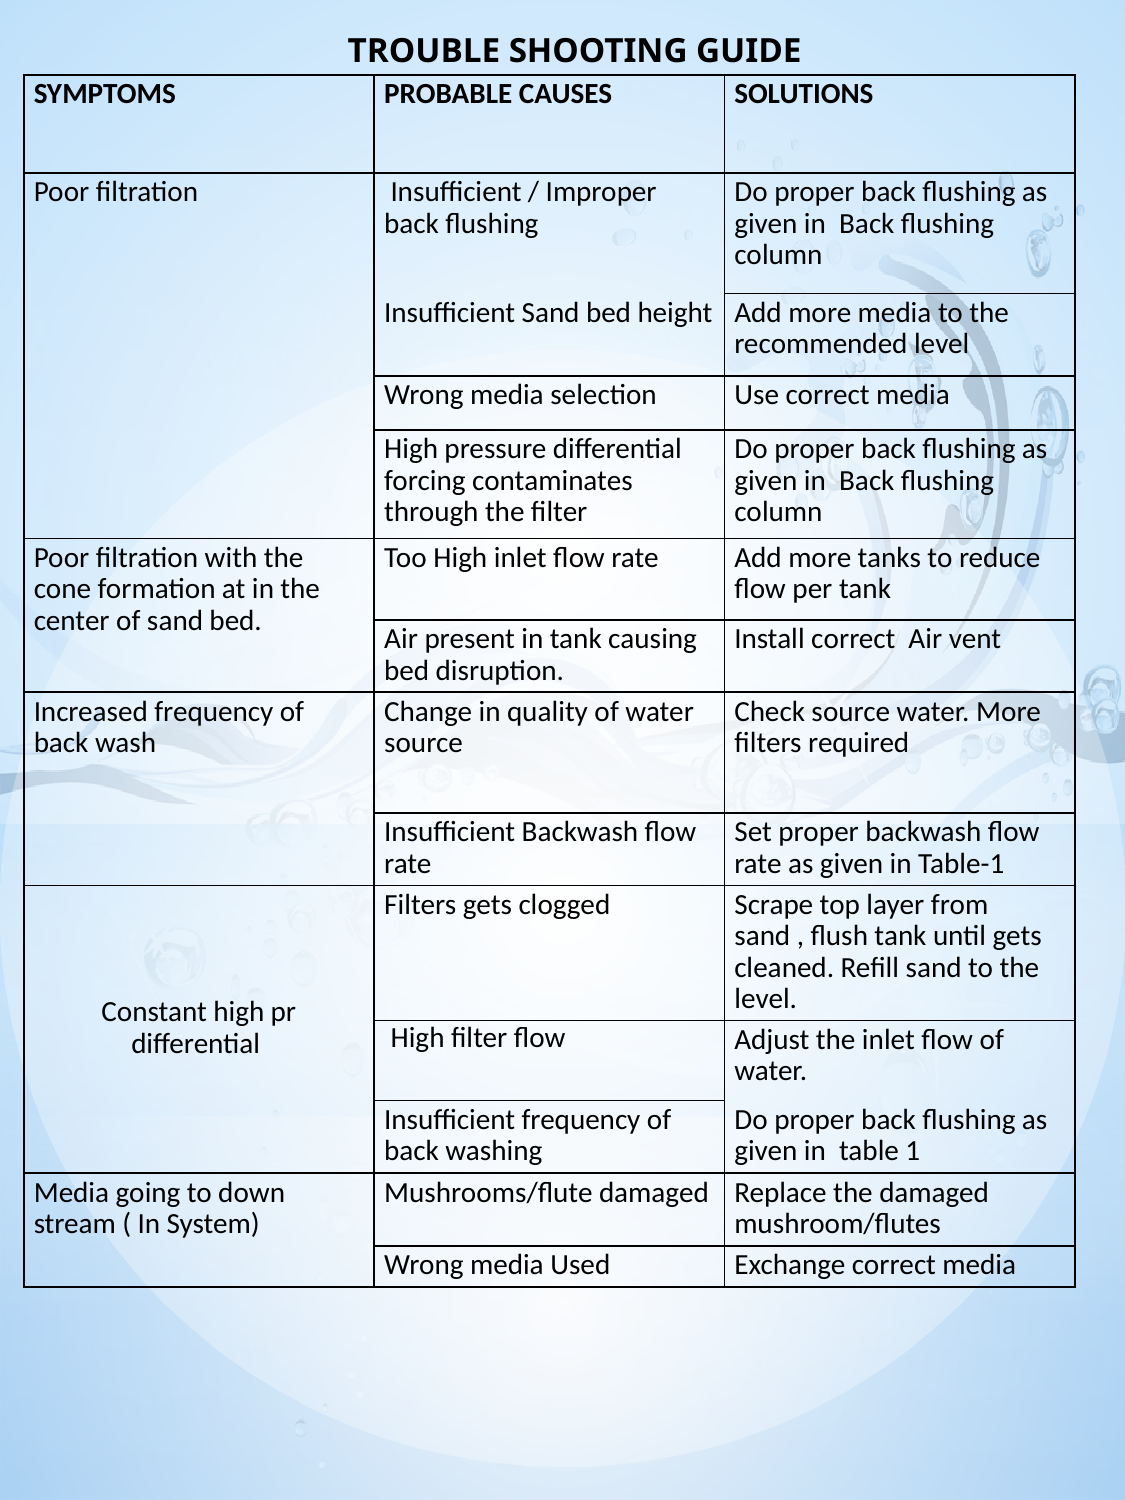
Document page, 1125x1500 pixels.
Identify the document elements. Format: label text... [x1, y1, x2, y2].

table_cell Media going to down stream ( In System) [25, 1174, 373, 1286]
table_cell Do proper back flushing as given in table 1 [725, 1100, 1074, 1172]
table_cell Add more tanks to reduce flow per tank [725, 539, 1074, 619]
table_header SYMPTOMS [25, 76, 373, 172]
table_cell Insufficient Backwash flow rate [375, 814, 724, 885]
table_cell Set proper backwash flow rate as given in Table-1 [725, 814, 1074, 885]
table_cell Exchange correct media [725, 1247, 1074, 1286]
table_cell Insufficient Sand bed height [375, 294, 724, 375]
table_cell Too High inlet flow rate [375, 539, 724, 619]
table_cell Do proper back flushing as given in Back flushing column [725, 431, 1074, 538]
table_cell High pressure differential forcing contaminates through the filter [375, 431, 724, 538]
table_cell Change in quality of water source [375, 693, 724, 812]
table_cell Wrong media Used [375, 1247, 724, 1286]
table_cell Filters gets clogged [375, 886, 724, 1020]
table_cell Use correct media [725, 377, 1074, 429]
table_cell Do proper back flushing as given in Back flushing column [725, 174, 1074, 293]
table_cell Insufficient frequency of back washing [375, 1101, 724, 1172]
table_cell Poor filtration [25, 174, 373, 538]
table_cell Constant high pr differential [25, 886, 373, 1172]
table_cell Wrong media selection [375, 377, 724, 429]
table_cell Install correct Air vent [725, 621, 1074, 691]
table_cell Mushrooms/flute damaged [375, 1174, 724, 1245]
table_cell Adjust the inlet flow of water. [725, 1021, 1074, 1100]
table_cell Add more media to the recommended level [725, 294, 1074, 375]
table_cell Insufficient / Improper back flushing [375, 174, 724, 294]
text_box TROUBLE SHOOTING GUIDE [261, 0, 1125, 75]
table_cell Air present in tank causing bed disruption. [375, 621, 724, 691]
table_cell Check source water. More filters required [725, 693, 1074, 812]
table_header PROBABLE CAUSES [375, 76, 724, 172]
table_cell Replace the damaged mushroom/flutes [725, 1174, 1074, 1245]
table_header SOLUTIONS [725, 76, 1074, 172]
table_cell High filter flow [375, 1021, 724, 1100]
table_cell Increased frequency of back wash [25, 693, 373, 885]
table_cell Scrape top layer from sand , flush tank until gets cleaned. Refill sand to the level. [725, 886, 1074, 1020]
table_cell Poor filtration with the cone formation at in the center of sand bed. [25, 539, 373, 691]
